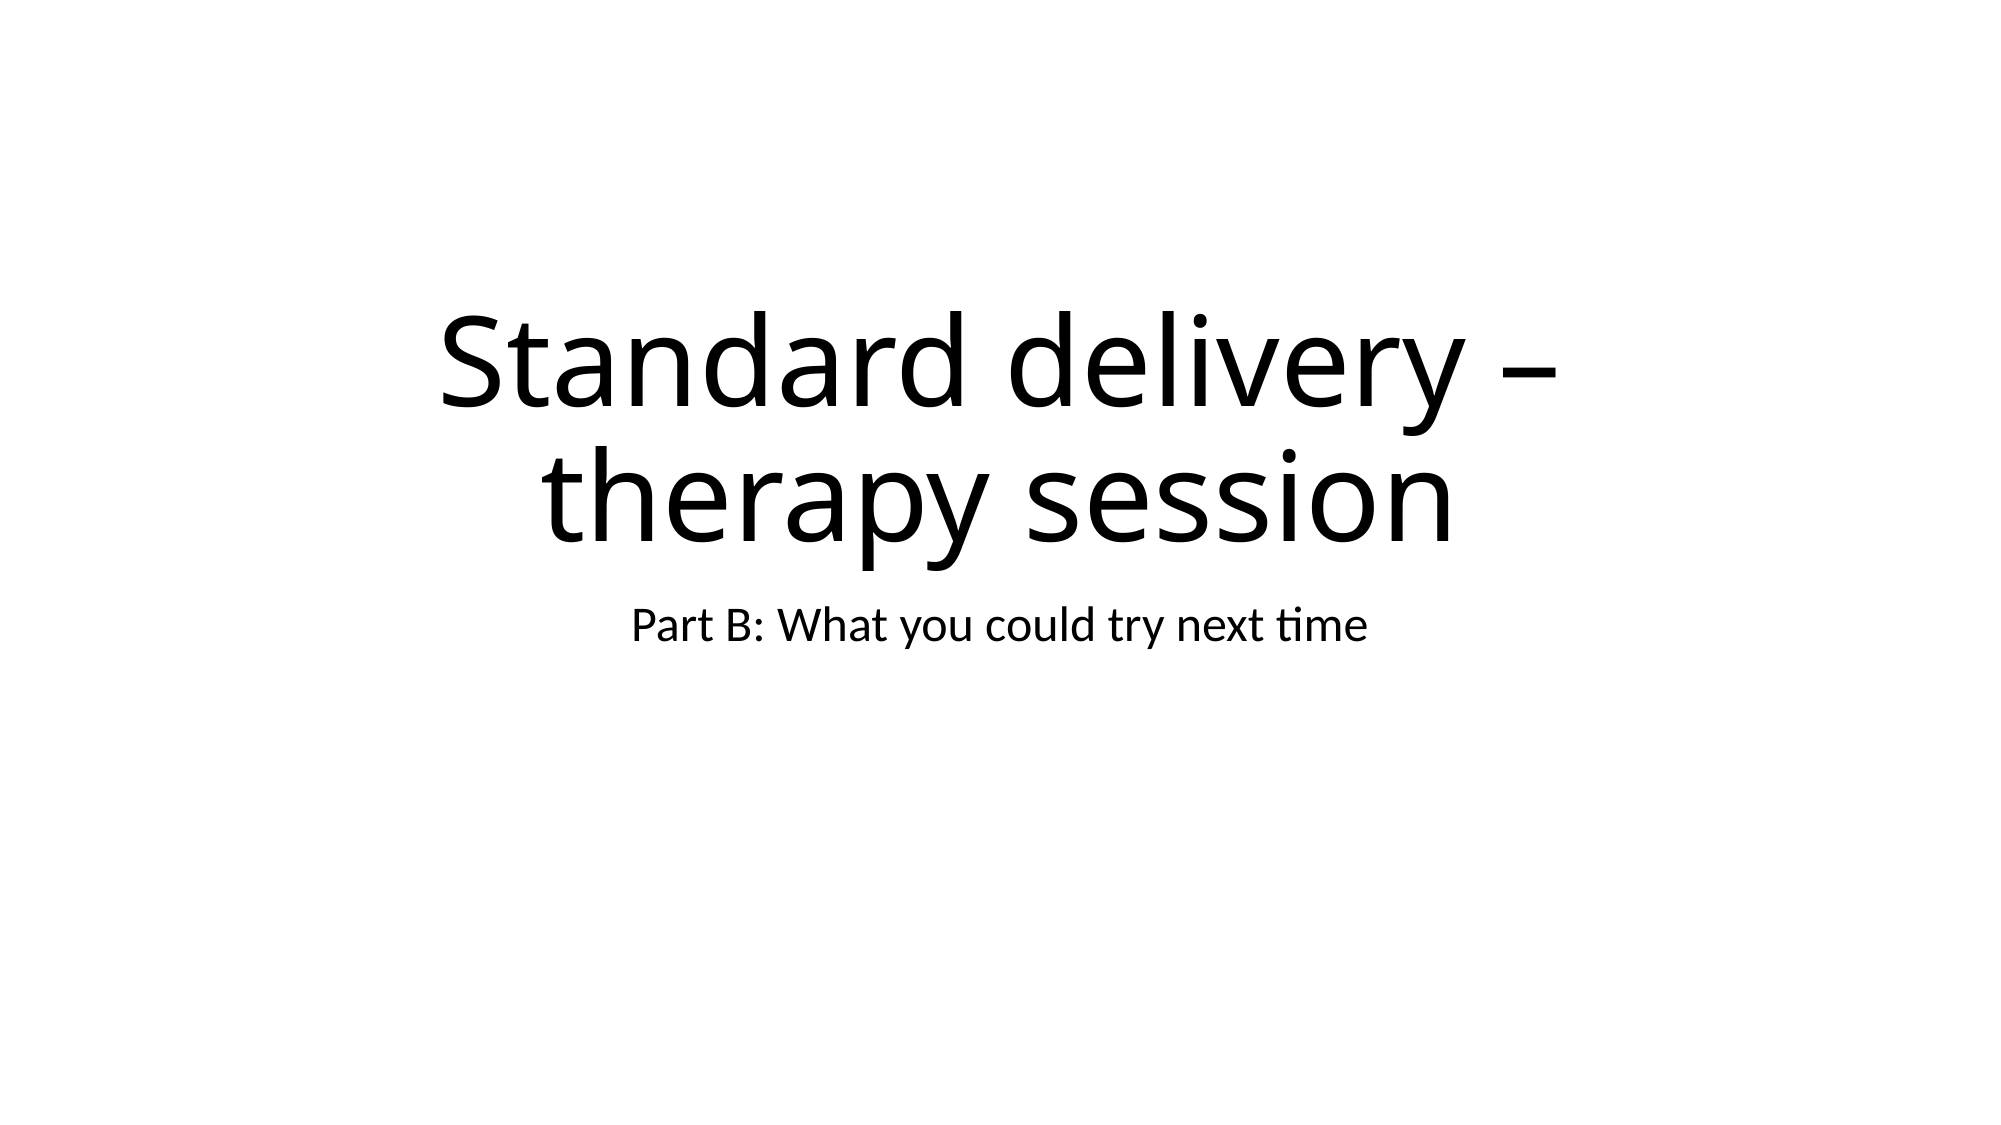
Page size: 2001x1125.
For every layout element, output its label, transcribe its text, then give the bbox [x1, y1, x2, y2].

title Standard delivery – therapy session [249, 184, 1750, 576]
subtitle Part B: What you could try next time [249, 590, 1750, 863]
